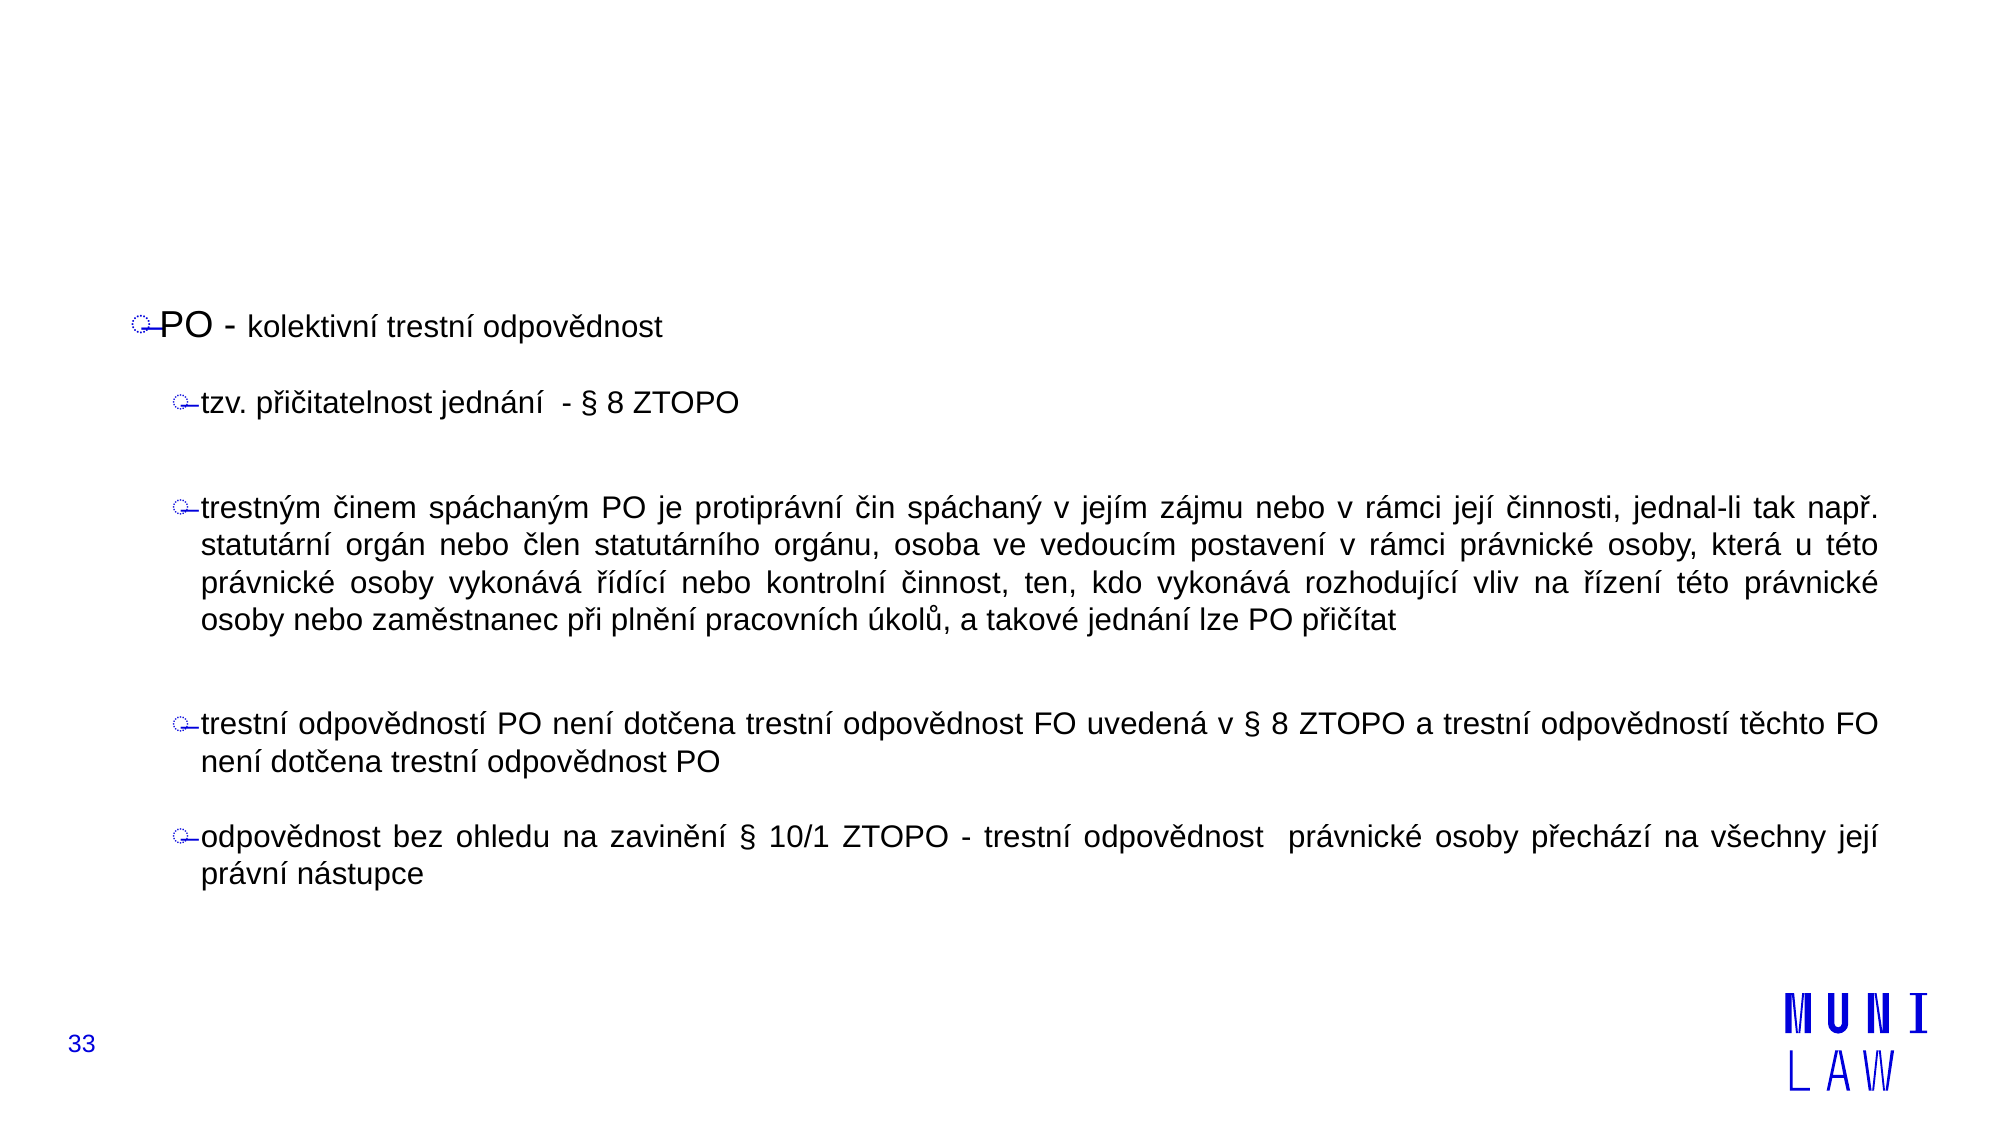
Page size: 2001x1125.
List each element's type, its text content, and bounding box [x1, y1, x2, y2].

list PO - kolektivní trestní odpovědnost tzv. přičitatelnost jednání - § 8 ZTOPO trestným činem spáchaným PO je protiprávní čin spáchaný v jejím zájmu nebo v rámci její činnosti, jednal-li tak např. statutární orgán nebo člen statutárního orgánu, osoba ve vedoucím postavení v rámci právnické osoby, která u této právnické osoby vykonává řídící nebo kontrolní činnost, ten, kdo vykonává rozhodující vliv na řízení této právnické osoby nebo zaměstnanec při plnění pracovních úkolů, a takové jednání lze PO přičítat trestní odpovědností PO není dotčena trestní odpovědnost FO uvedená v § 8 ZTOPO a trestní odpovědností těchto FO není dotčena trestní odpovědnost PO odpovědnost bez ohledu na zavinění § 10/1 ZTOPO - trestní odpovědnost právnické osoby přechází na všechny její právní nástupce [118, 277, 1883, 957]
slide_number 33 [67, 1021, 110, 1063]
